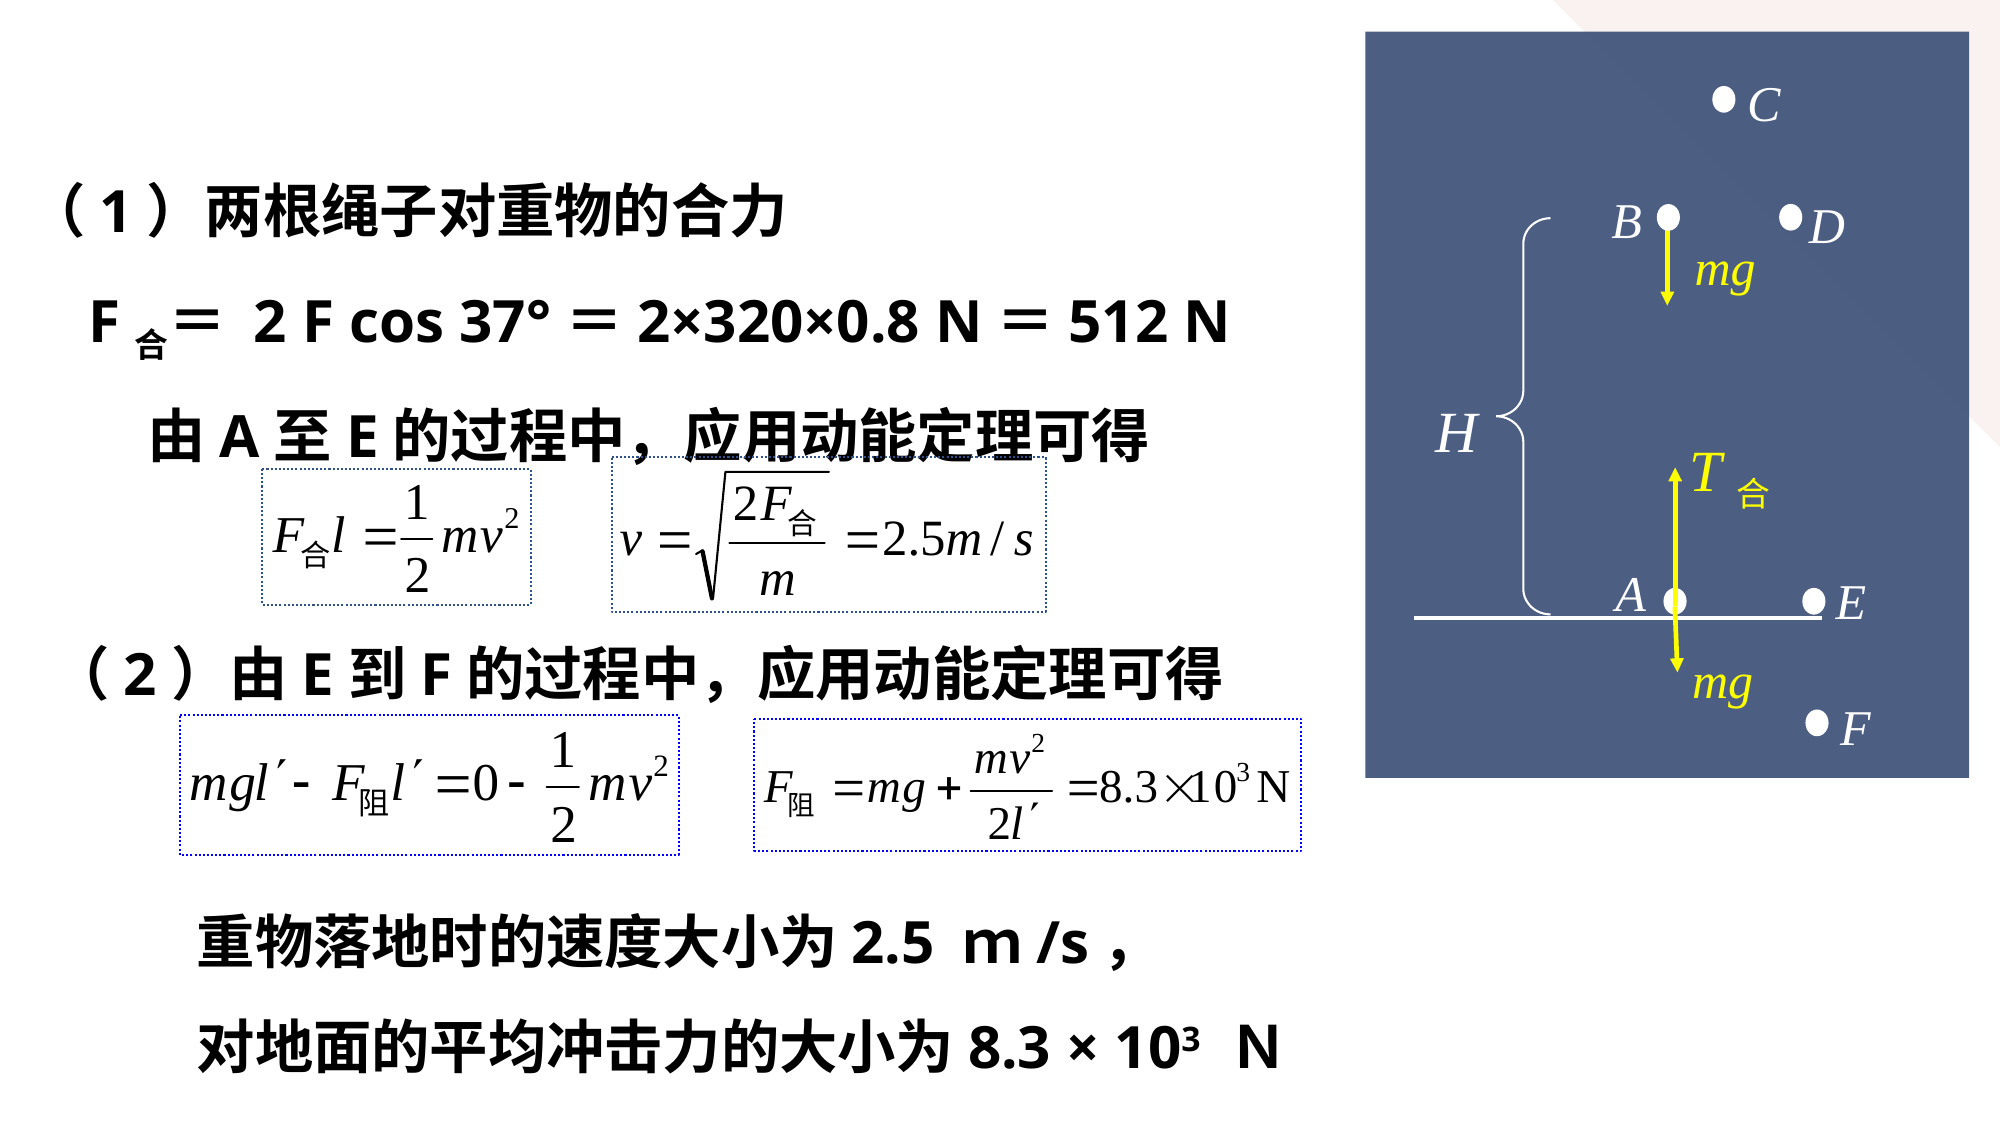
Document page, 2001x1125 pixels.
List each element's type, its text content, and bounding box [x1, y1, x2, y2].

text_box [1365, 31, 1970, 778]
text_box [612, 458, 1045, 611]
text_box （1）两根绳子对重物的合力 F合＝ 2 F cos 37°＝2×320×0.8 N＝512 N 由A至E的过程中，应用动能定理可得 [12, 132, 1330, 477]
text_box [263, 470, 530, 604]
text_box 重物落地时的速度大小为2.5 ｍ/s， 对地面的平均冲击力的大小为8.3 × 103 Ｎ [182, 862, 1395, 1088]
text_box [755, 720, 1301, 850]
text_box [181, 716, 678, 854]
text_box （2）由E到F的过程中，应用动能定理可得 [36, 629, 1316, 715]
text_box [1551, 0, 2000, 449]
